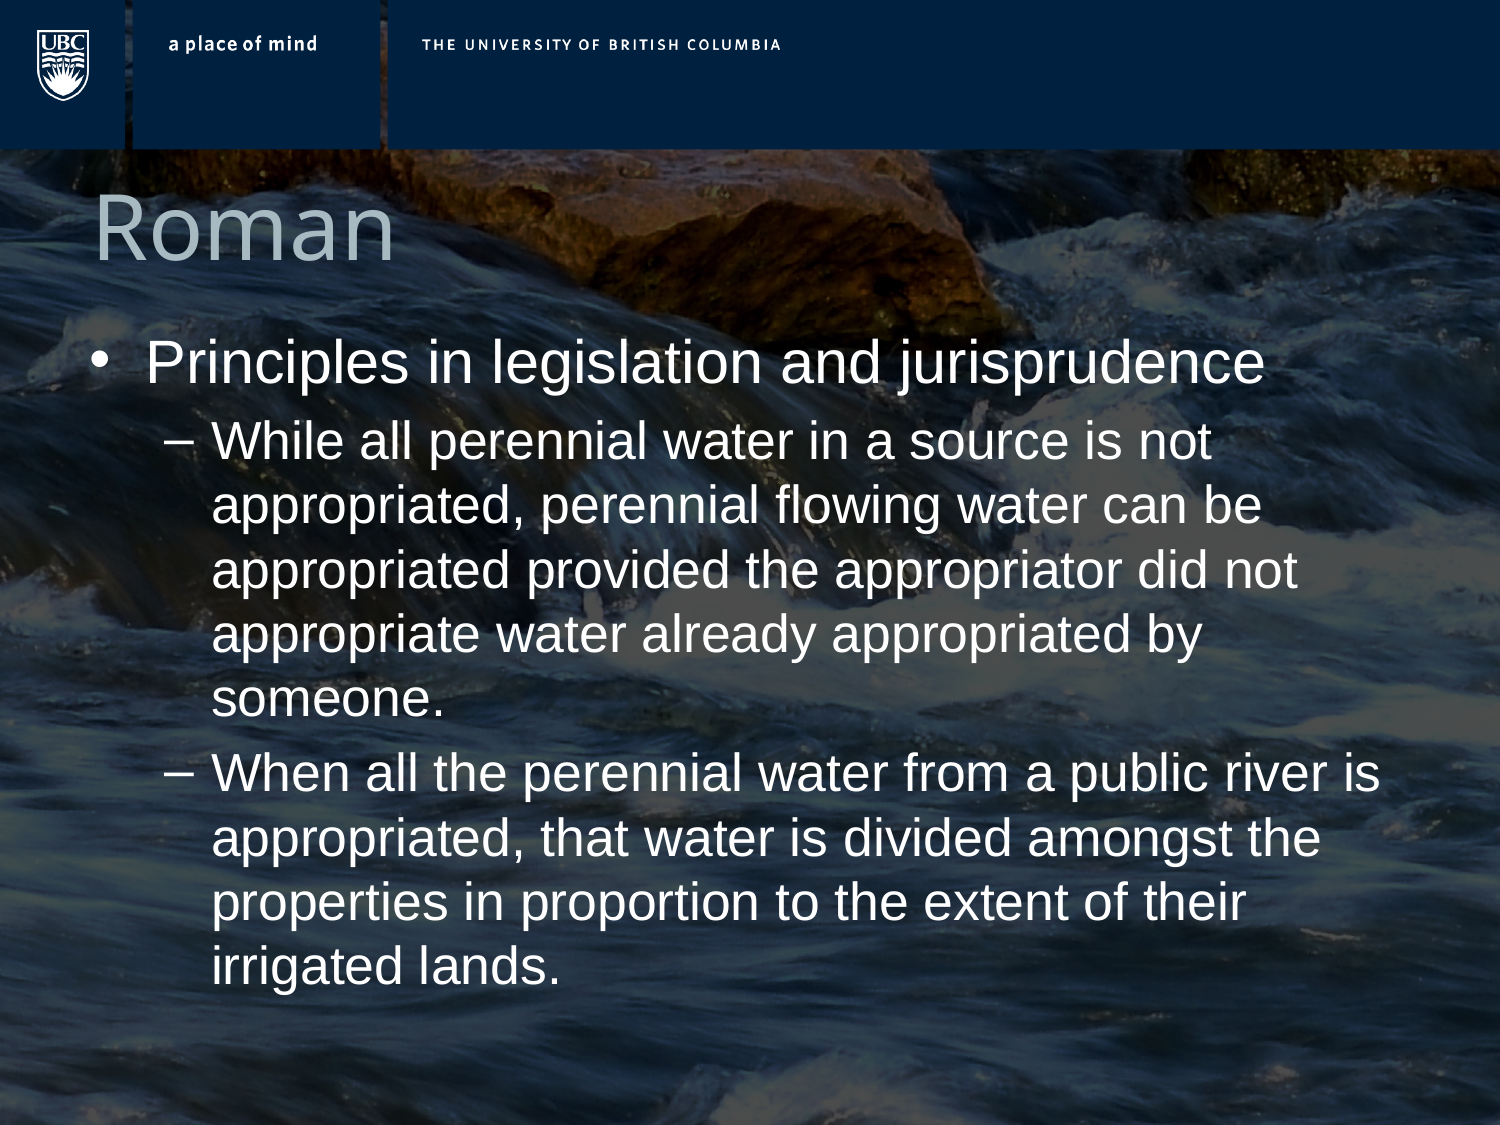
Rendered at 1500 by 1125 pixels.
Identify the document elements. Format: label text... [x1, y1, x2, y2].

picture [169, 35, 316, 54]
picture [422, 39, 780, 50]
picture [37, 30, 89, 101]
title Roman [76, 160, 1427, 291]
picture [0, 0, 1500, 1125]
list Principles in legislation and jurisprudence While all perennial water in a source is not appropriated, perennial flowing water can be appropriated provided the appropriator did not appropriate water already appropriated by someone. When all the perennial water from a public river is appropriated, that water is divided amongst the properties in proportion to the extent of their irrigated lands. [75, 314, 1425, 1005]
